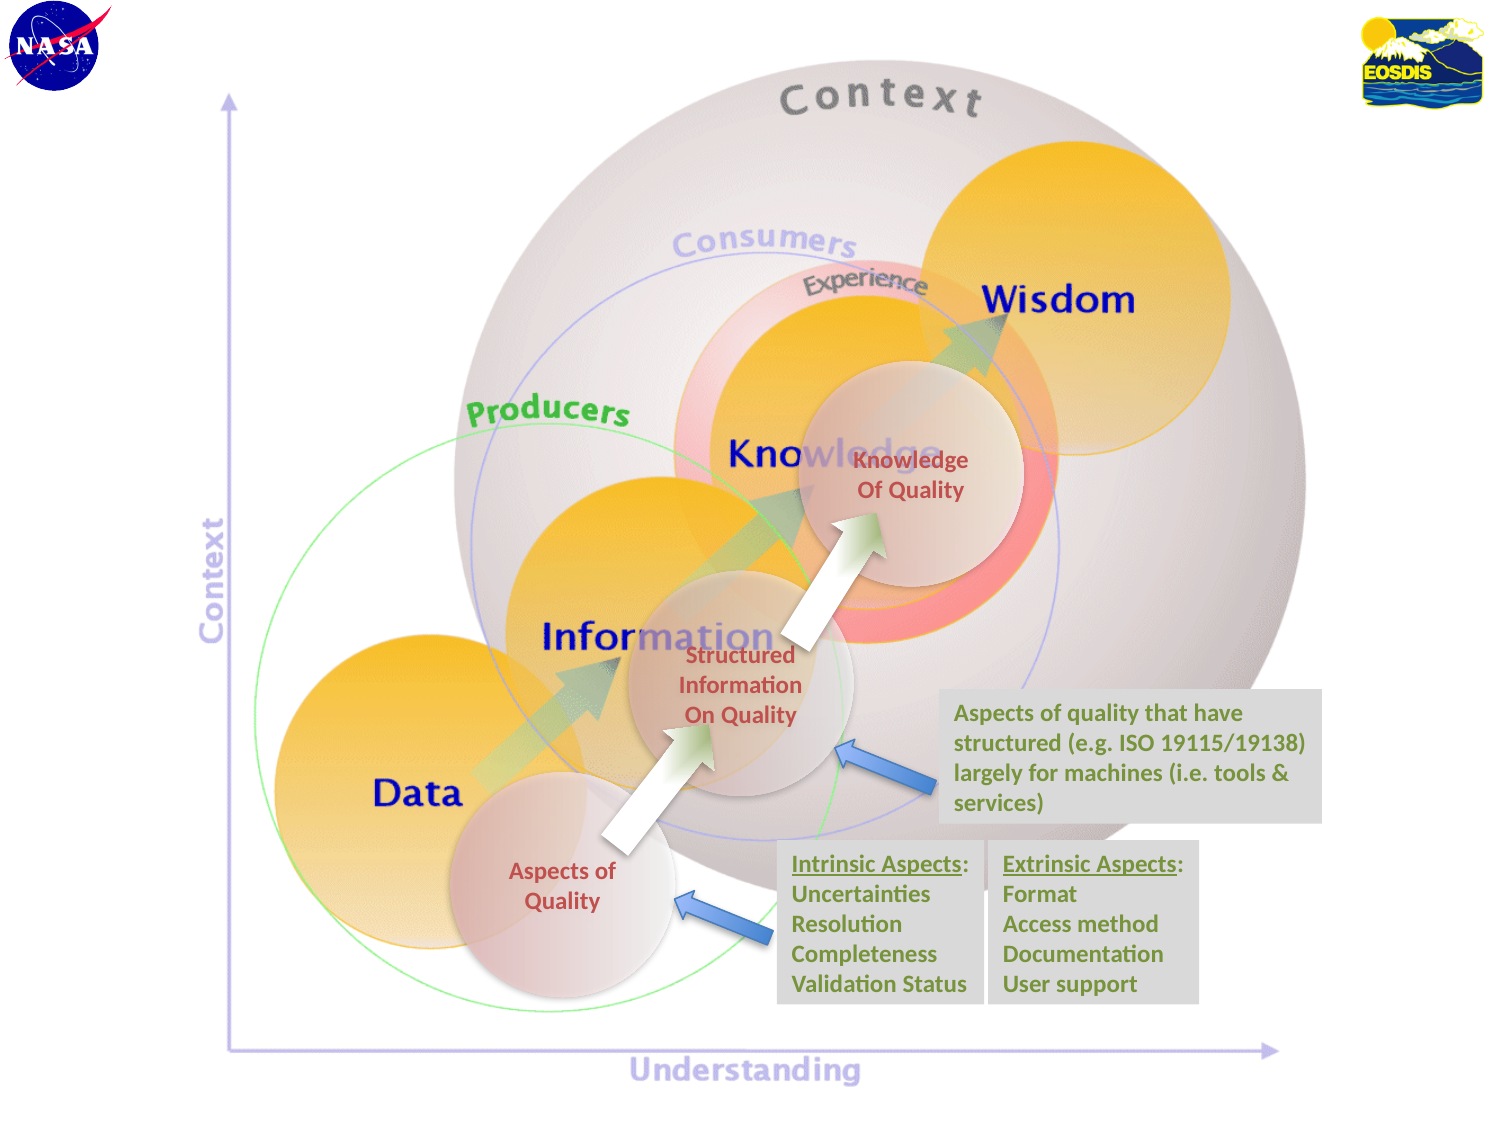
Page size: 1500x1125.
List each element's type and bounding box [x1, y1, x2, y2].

picture [1357, 12, 1488, 113]
text_box [1315, 689, 1322, 824]
picture [0, 0, 114, 92]
picture [187, 0, 1313, 1125]
